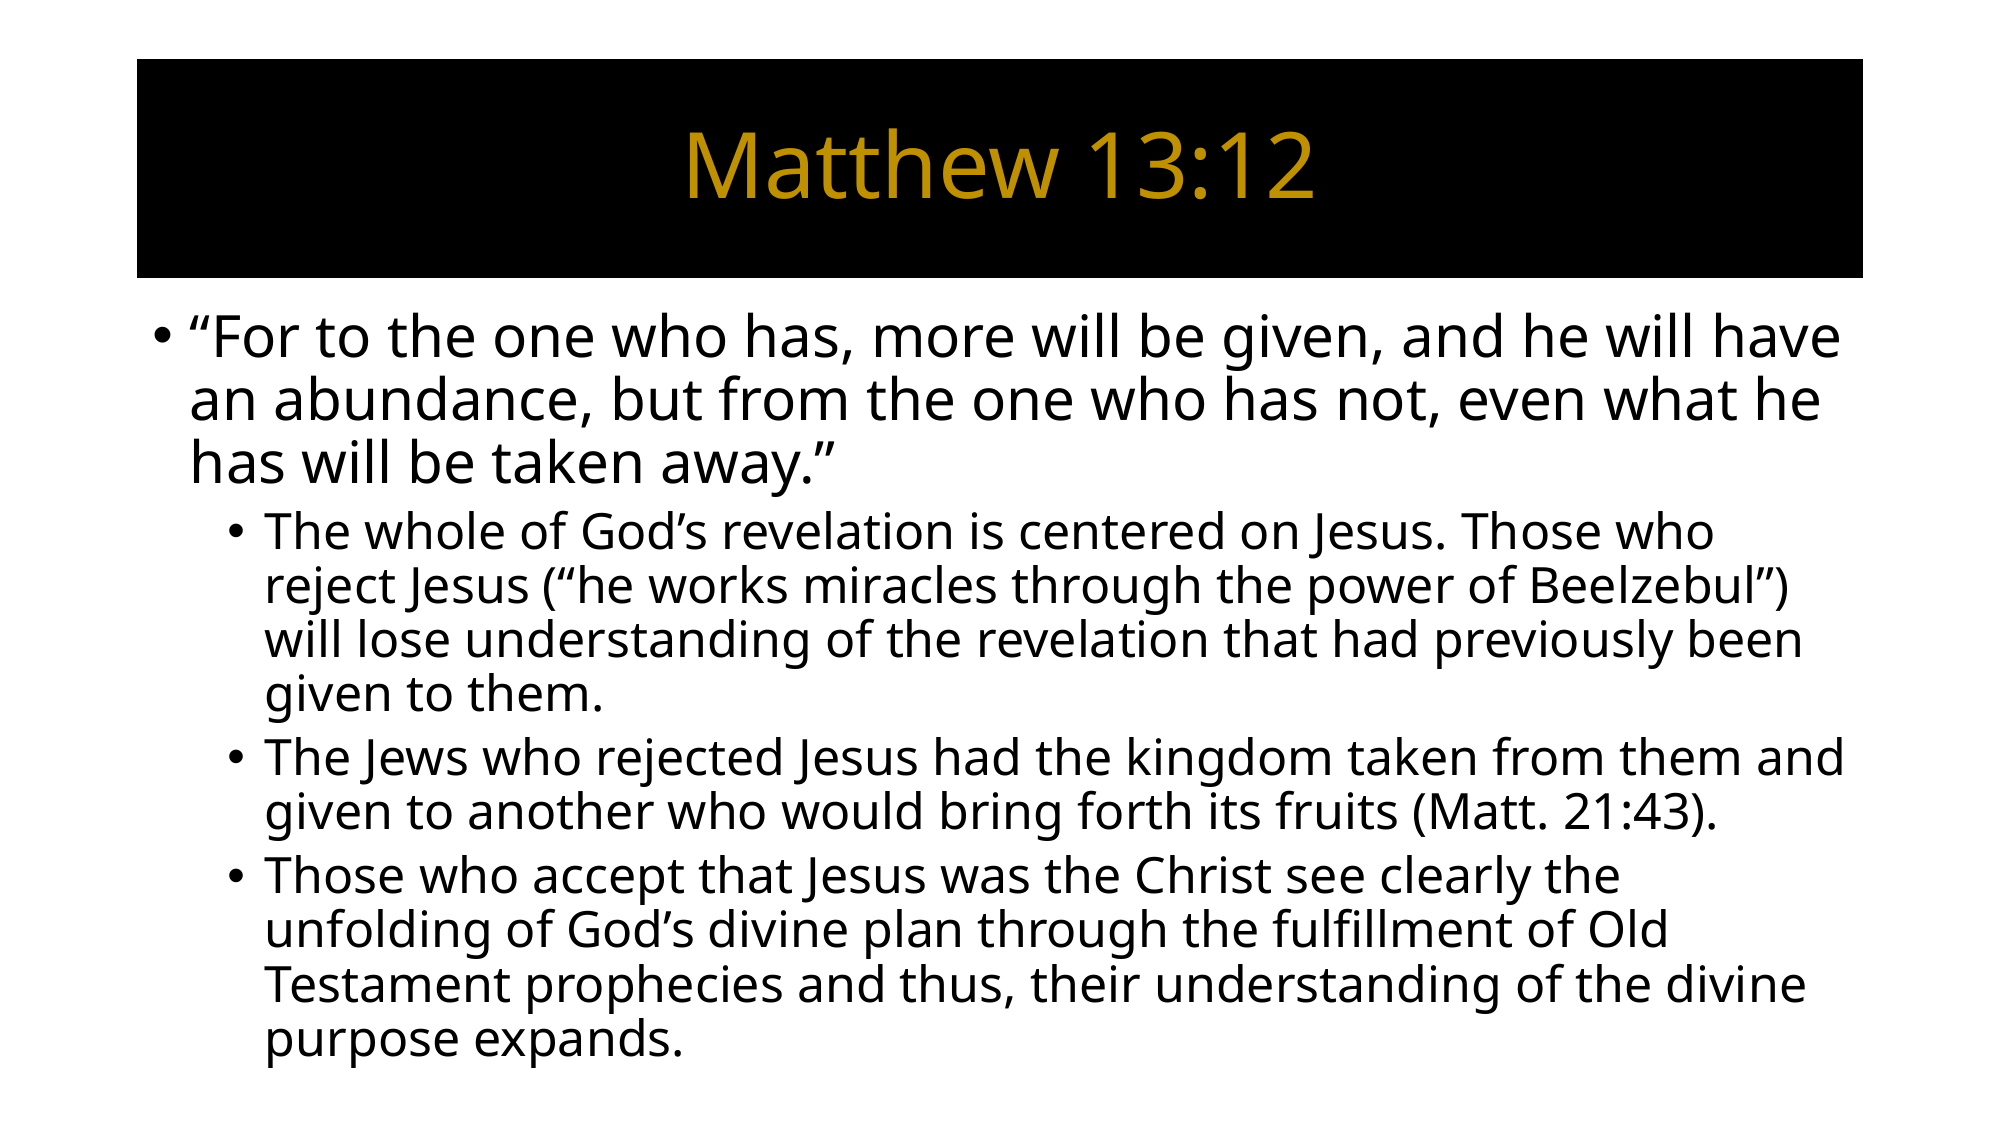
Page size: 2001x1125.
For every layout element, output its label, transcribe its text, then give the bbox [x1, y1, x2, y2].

title Matthew 13:12 [137, 59, 1863, 278]
list “For to the one who has, more will be given, and he will have an abundance, but from the one who has not, even what he has will be taken away.” The whole of God’s revelation is centered on Jesus. Those who reject Jesus (“he works miracles through the power of Beelzebul”) will lose understanding of the revelation that had previously been given to them. The Jews who rejected Jesus had the kingdom taken from them and given to another who would bring forth its fruits (Matt. 21:43). Those who accept that Jesus was the Christ see clearly the unfolding of God’s divine plan through the fulfillment of Old Testament prophecies and thus, their understanding of the divine purpose expands. [137, 299, 1863, 1014]
